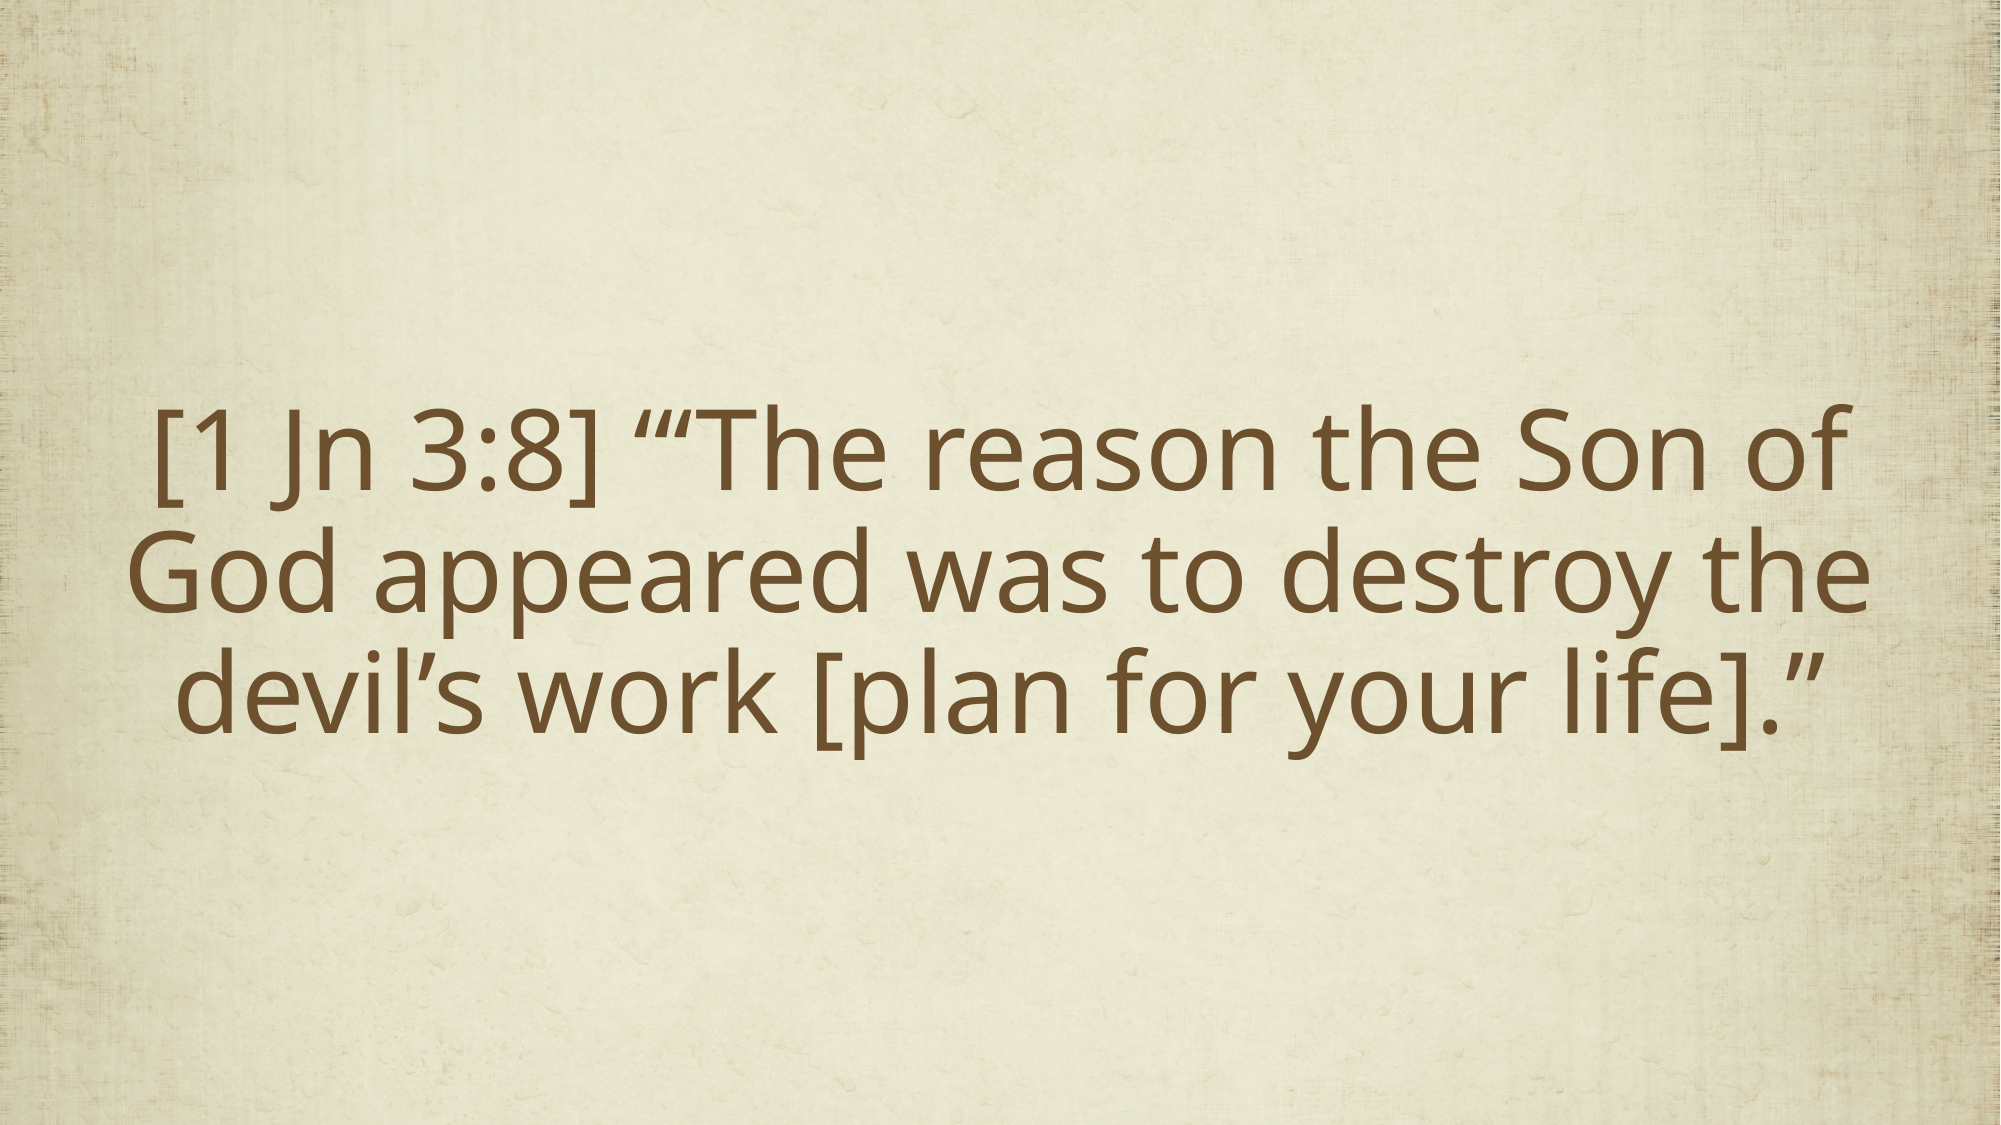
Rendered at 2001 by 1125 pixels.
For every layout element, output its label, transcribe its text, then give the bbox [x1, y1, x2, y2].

subtitle [1 Jn 3:8] “‘The reason the Son of God appeared was to destroy the devil’s work [plan for your life].” [44, 386, 1956, 954]
picture [0, 0, 2001, 1125]
